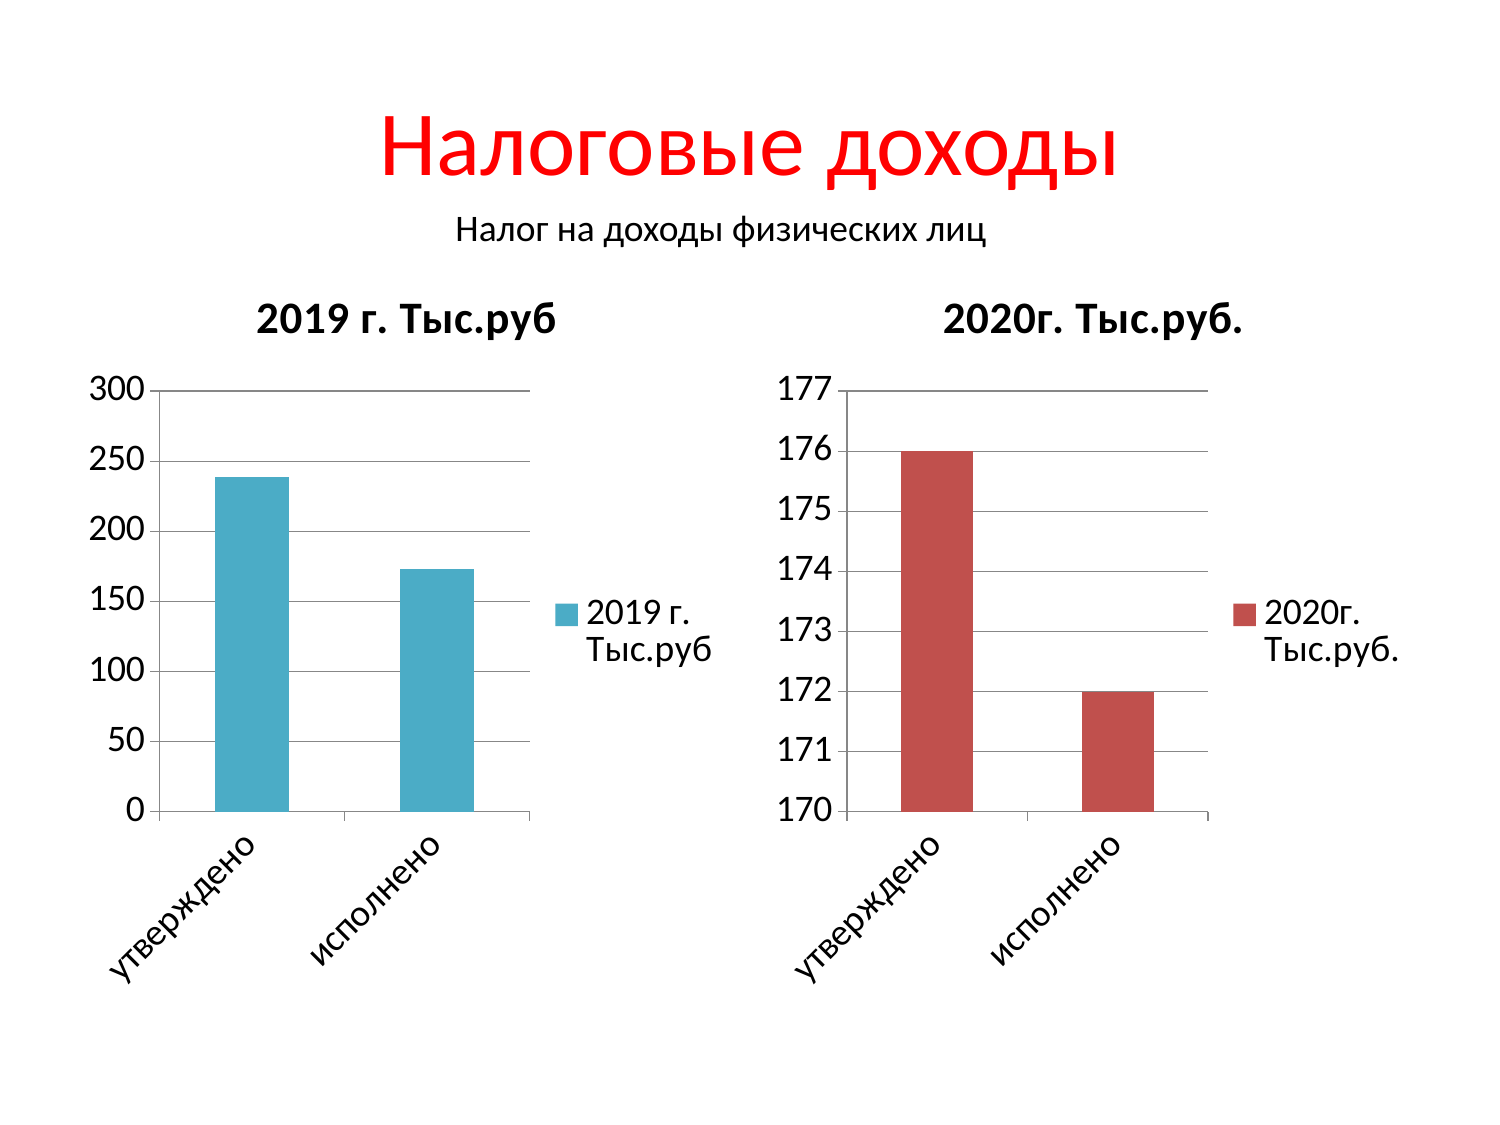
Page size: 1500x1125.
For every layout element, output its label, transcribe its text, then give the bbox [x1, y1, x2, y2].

chart [74, 262, 738, 1006]
title Налоговые доходы [75, 45, 1425, 233]
text_box Налог на доходы физических лиц [440, 196, 1002, 256]
chart [762, 262, 1426, 1006]
